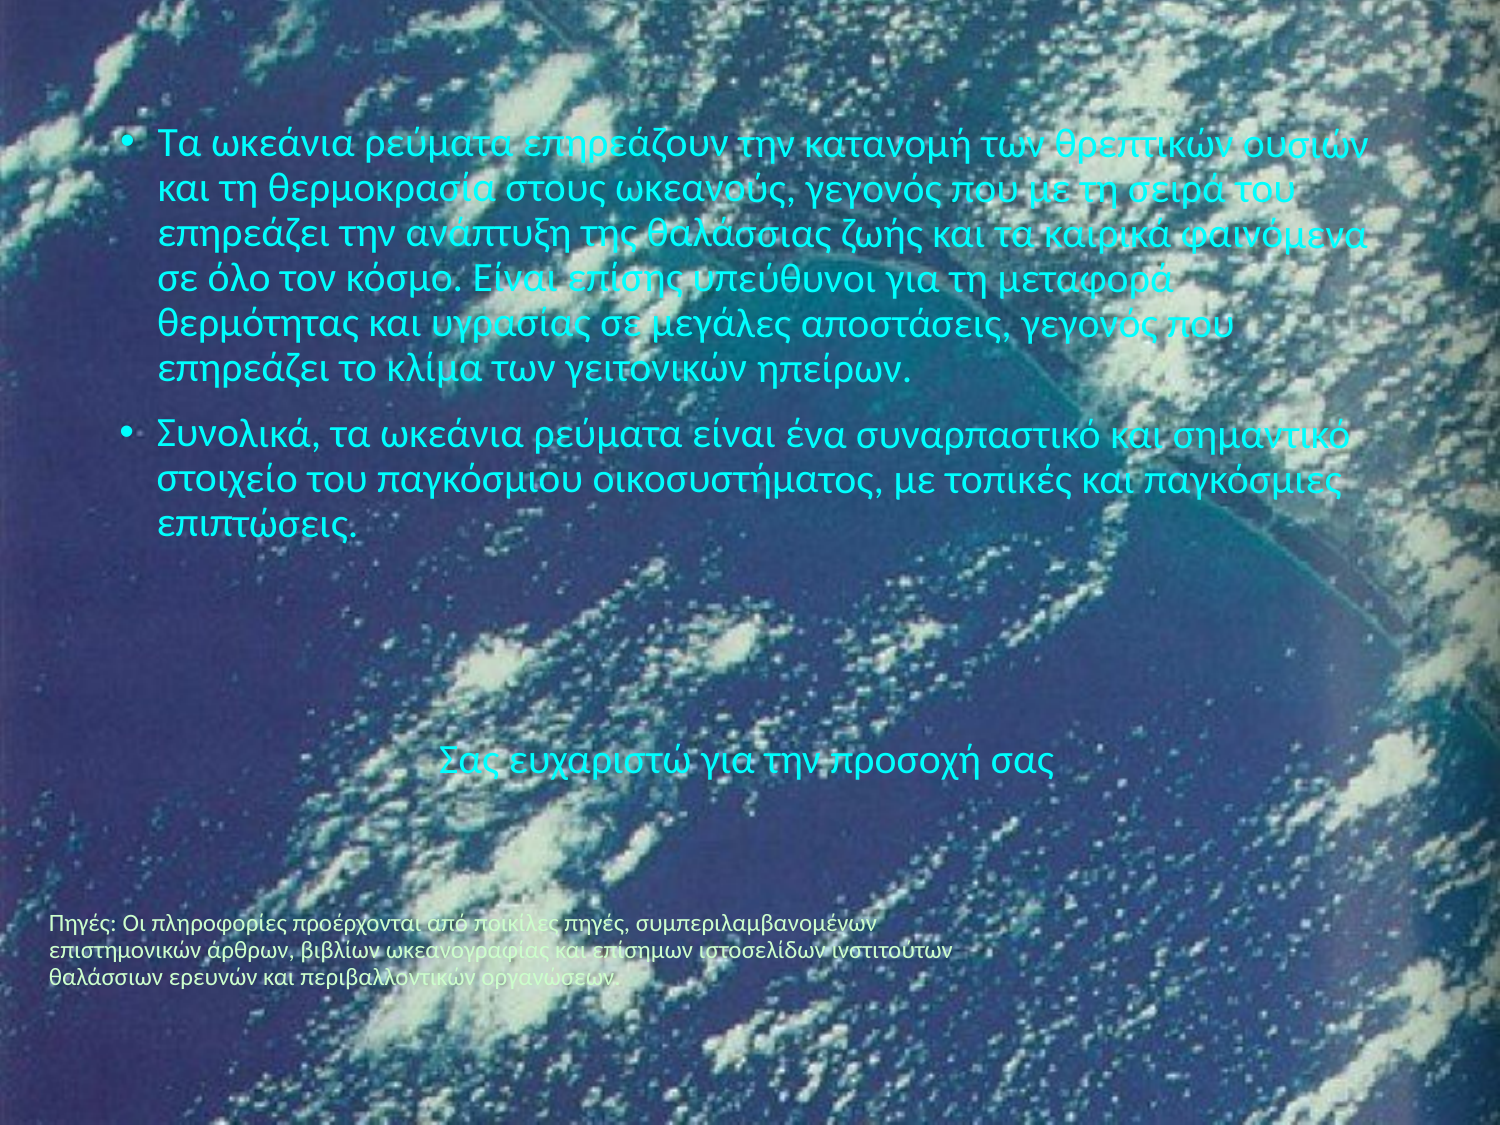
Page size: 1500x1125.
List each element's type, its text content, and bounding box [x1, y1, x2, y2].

text_box Σας ευχαριστώ για την προσοχή σας [273, 729, 1229, 812]
picture [0, 0, 1500, 1125]
text_box Πηγές: Οι πληροφορίες προέρχονται από ποικίλες πηγές, συμπεριλαμβανομένων επιστημονικών άρθρων, βιβλίων ωκεανογραφίας και επίσημων ιστοσελίδων ινστιτούτων θαλάσσιων ερευνών και περιβαλλοντικών οργανώσεων. [34, 902, 981, 1001]
list Τα ωκεάνια ρεύματα επηρεάζουν την κατανομή των θρεπτικών ουσιών και τη θερμοκρασία στους ωκεανούς, γεγονός που με τη σειρά του επηρεάζει την ανάπτυξη της θαλάσσιας ζωής και τα καιρικά φαινόμενα σε όλο τον κόσμο. Είναι επίσης υπεύθυνοι για τη μεταφορά θερμότητας και υγρασίας σε μεγάλες αποστάσεις, γεγονός που επηρεάζει το κλίμα των γειτονικών ηπείρων. Συνολικά, τα ωκεάνια ρεύματα είναι ένα συναρπαστικό και σημαντικό στοιχείο του παγκόσμιου οικοσυστήματος, με τοπικές και παγκόσμιες επιπτώσεις. [103, 112, 1399, 639]
